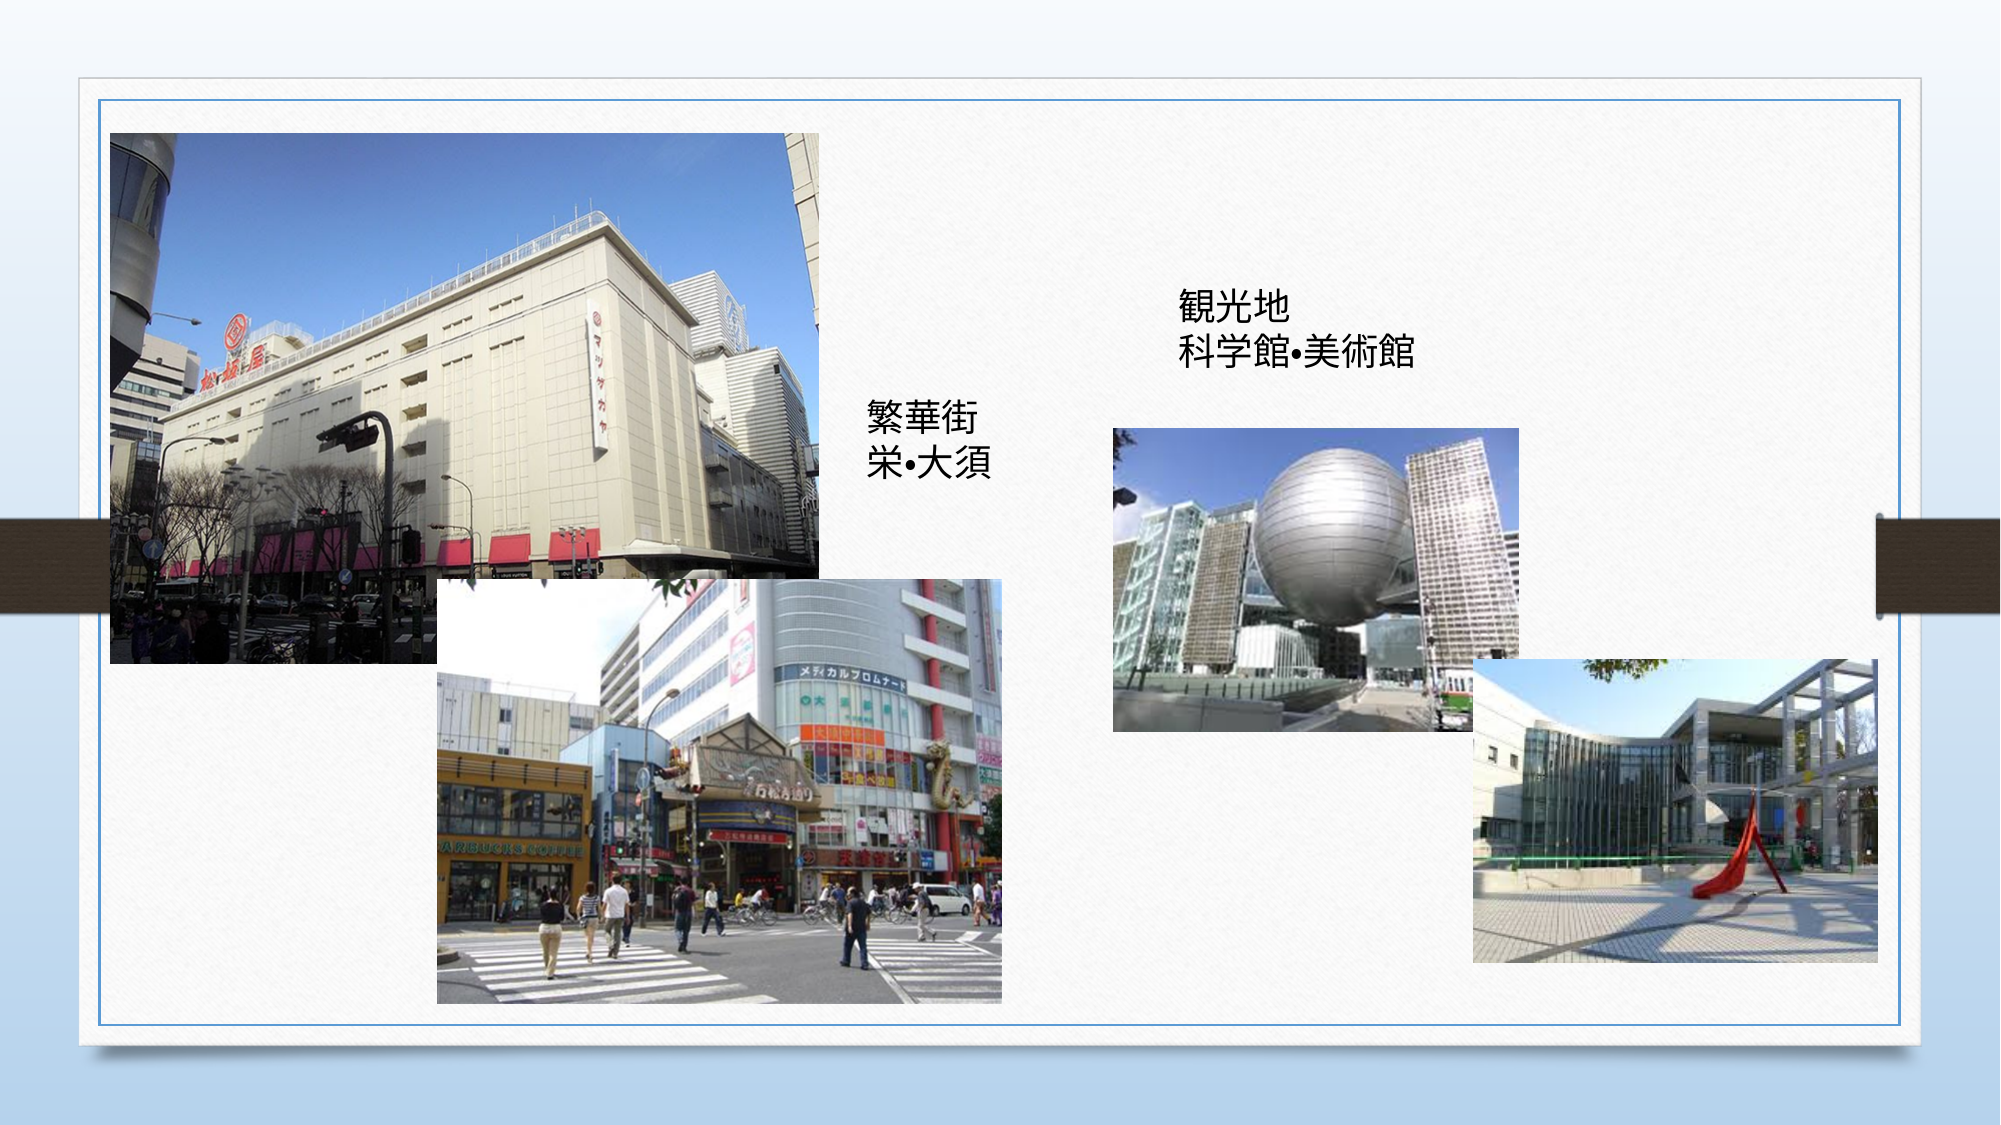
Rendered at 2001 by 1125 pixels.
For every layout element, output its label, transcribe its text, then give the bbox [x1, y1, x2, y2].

text_box 観光地 科学館・美術館 [1163, 275, 1470, 381]
picture [0, 0, 2001, 1125]
text_box 繁華街 栄・大須 [851, 386, 1080, 492]
